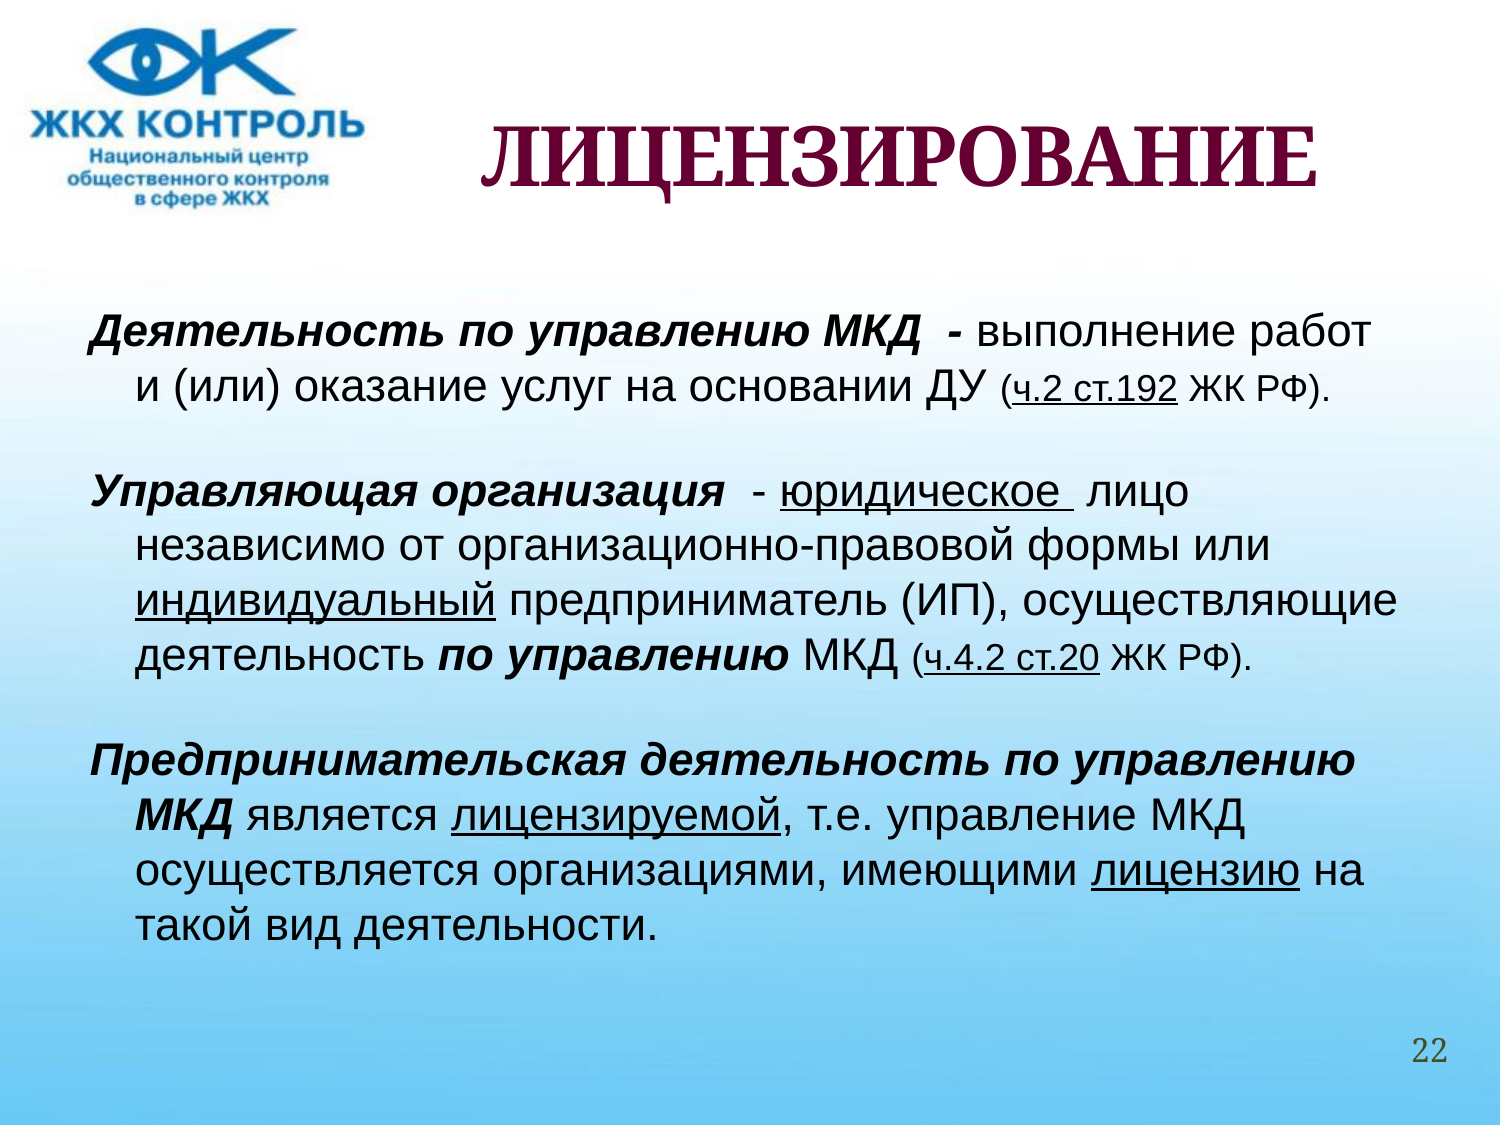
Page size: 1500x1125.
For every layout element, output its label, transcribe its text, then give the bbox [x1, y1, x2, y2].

list Деятельность по управлению МКД - выполнение работ и (или) оказание услуг на основании ДУ (ч.2 ст.192 ЖК РФ). Управляющая организация - юридическое лицо независимо от организационно-правовой формы или индивидуальный предприниматель (ИП), осуществляющие деятельность по управлению МКД (ч.4.2 ст.20 ЖК РФ). Предпринимательская деятельность по управлению МКД является лицензируемой, т.е. управление МКД осуществляется организациями, имеющими лицензию на такой вид деятельности. [75, 292, 1425, 1055]
picture [0, 0, 1500, 1125]
title ЛИЦЕНЗИРОВАНИЕ [374, 35, 1425, 211]
slide_number 22 [1379, 1014, 1480, 1089]
